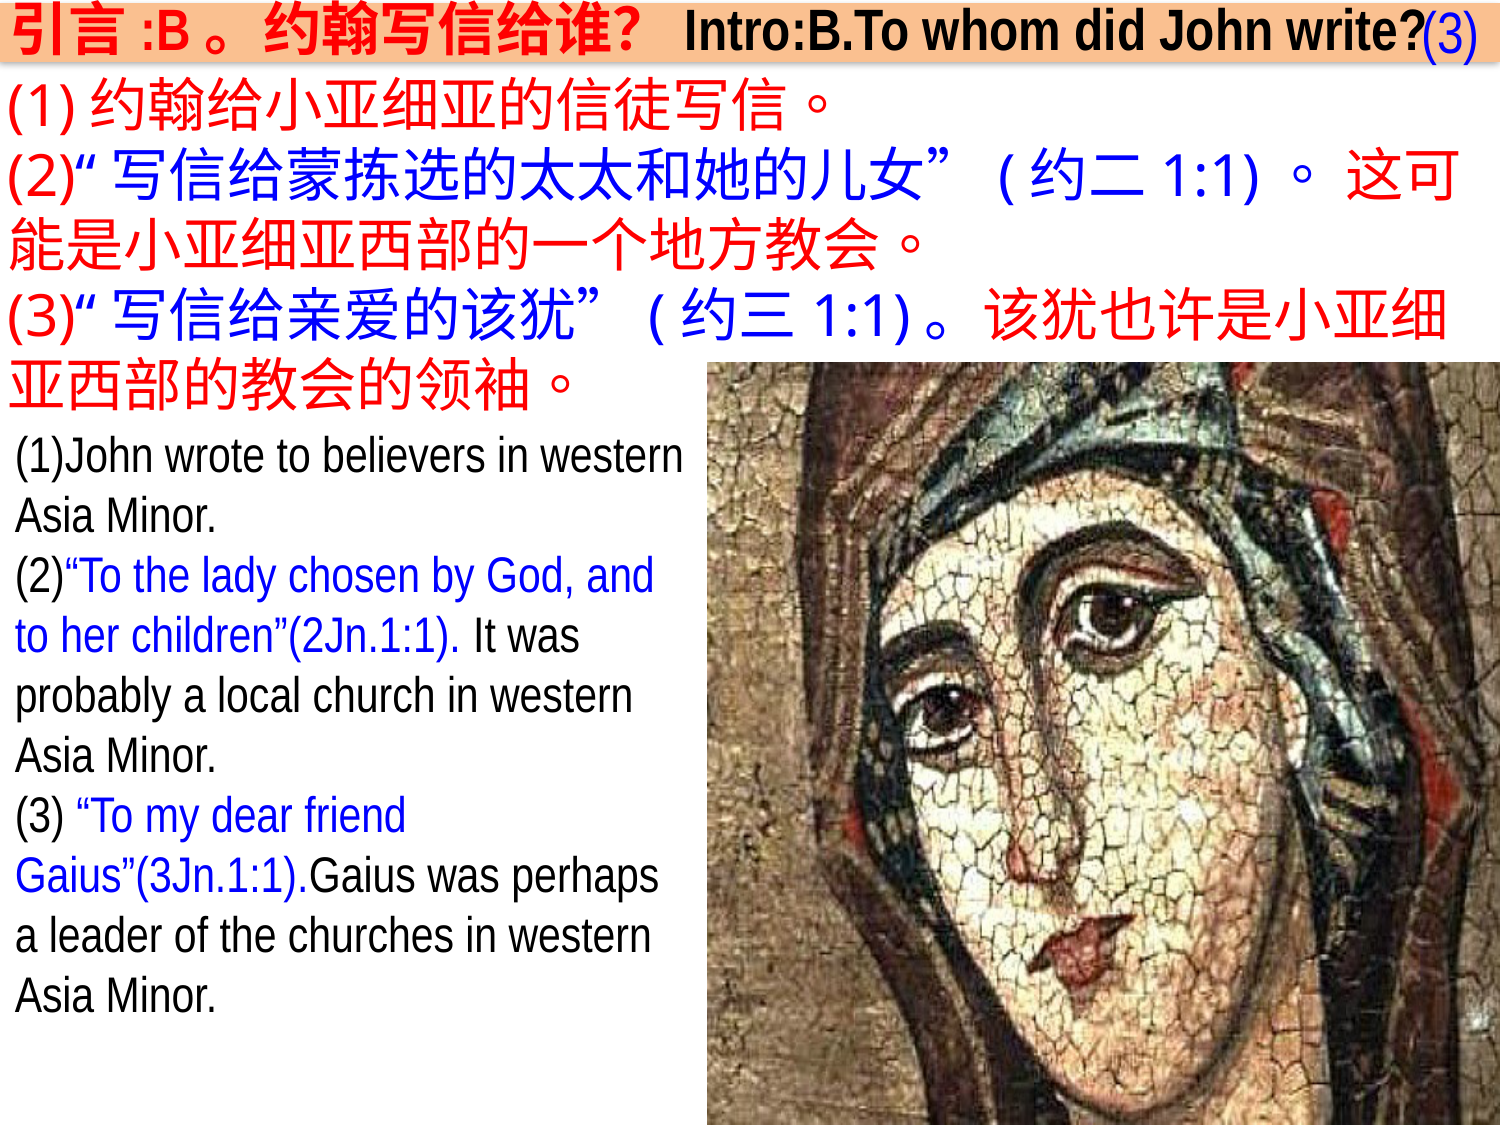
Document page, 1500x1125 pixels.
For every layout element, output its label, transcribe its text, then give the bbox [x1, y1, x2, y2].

picture [707, 361, 1500, 1125]
text_box (1)John wrote to believers in western Asia Minor. (2)“To the lady chosen by God, and to her children”(2Jn.1:1). It was probably a local church in western Asia Minor. (3) “To my dear friend Gaius”(3Jn.1:1).Gaius was perhaps a leader of the churches in western Asia Minor. [0, 415, 702, 1030]
text_box 引言:B。约翰写信给谁？Intro:B.To whom did John write? [0, 0, 1406, 60]
text_box (3) [1406, 0, 1500, 73]
text_box (1)约翰给小亚细亚的信徒写信。 (2)“写信给蒙拣选的太太和她的儿女”(约二1:1)。 这可能是小亚细亚西部的一个地方教会。 (3)“写信给亲爱的该犹”(约三1:1)。该犹也许是小亚细亚西部的教会的领袖。 [0, 60, 1500, 415]
